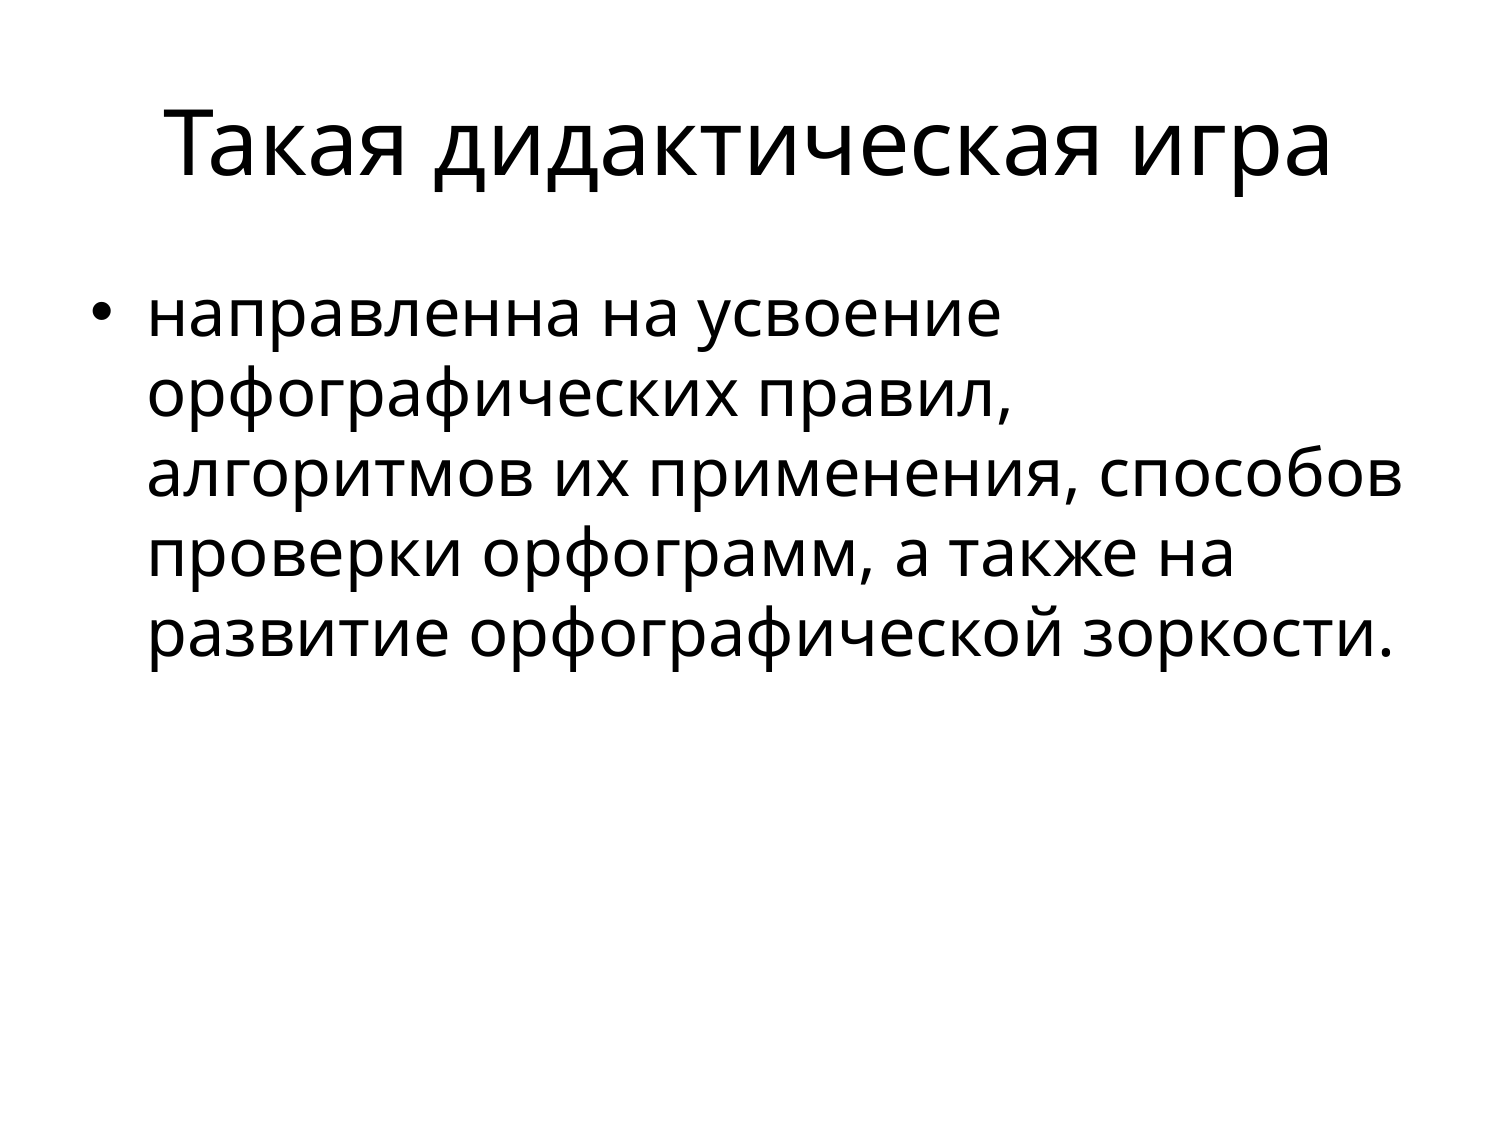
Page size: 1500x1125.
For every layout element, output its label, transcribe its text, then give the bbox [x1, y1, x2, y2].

list направленна на усвоение орфографических правил, алгоритмов их применения, способов проверки орфограмм, а также на развитие орфографической зоркости. [75, 262, 1425, 1005]
title Такая дидактическая игра [75, 45, 1425, 233]
